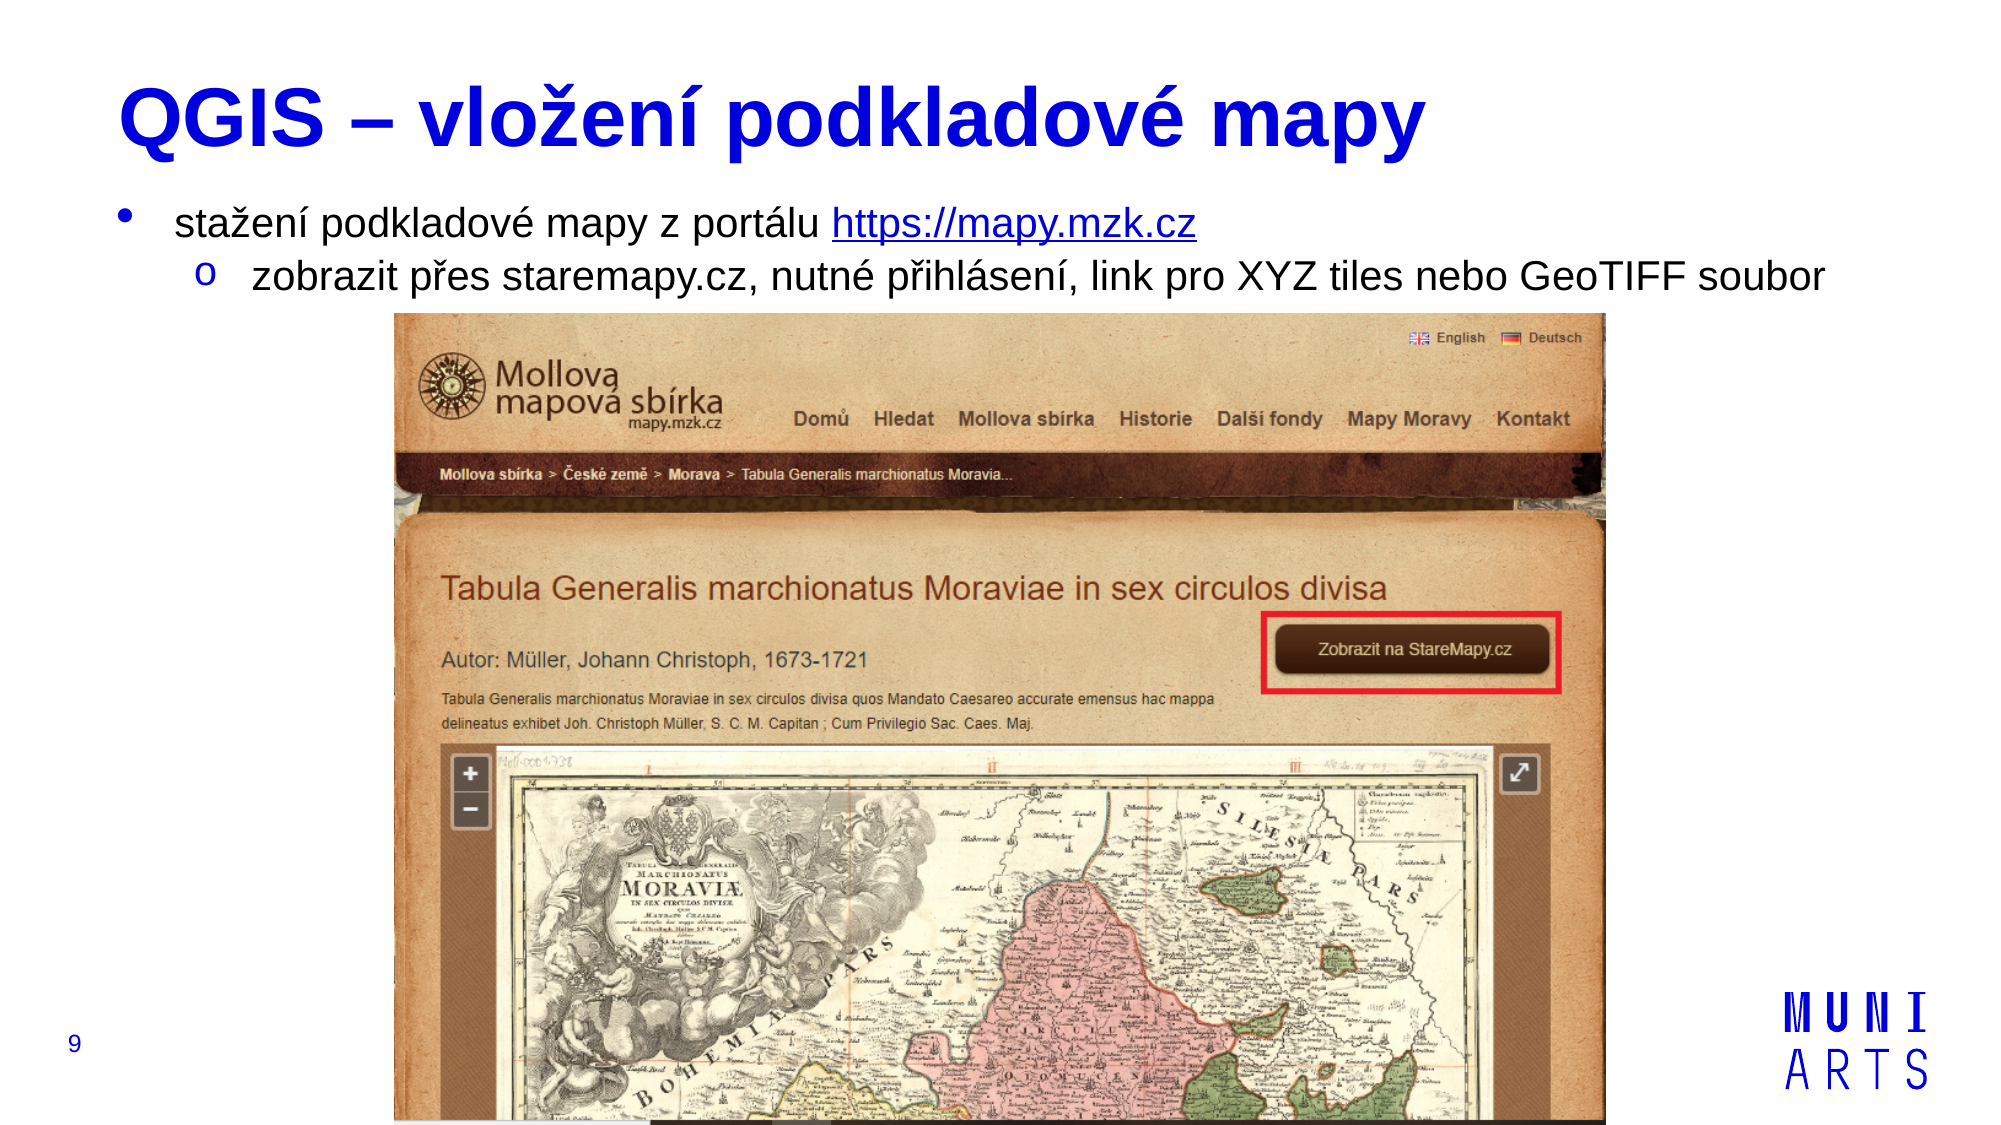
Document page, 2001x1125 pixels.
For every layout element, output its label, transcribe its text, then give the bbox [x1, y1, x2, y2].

list stažení podkladové mapy z portálu https://mapy.mzk.cz zobrazit přes staremapy.cz, nutné přihlásení, link pro XYZ tiles nebo GeoTIFF soubor [118, 192, 1883, 872]
slide_number 9 [67, 1021, 110, 1063]
title QGIS – vložení podkladové mapy [118, 79, 1883, 154]
picture [394, 312, 1606, 1125]
